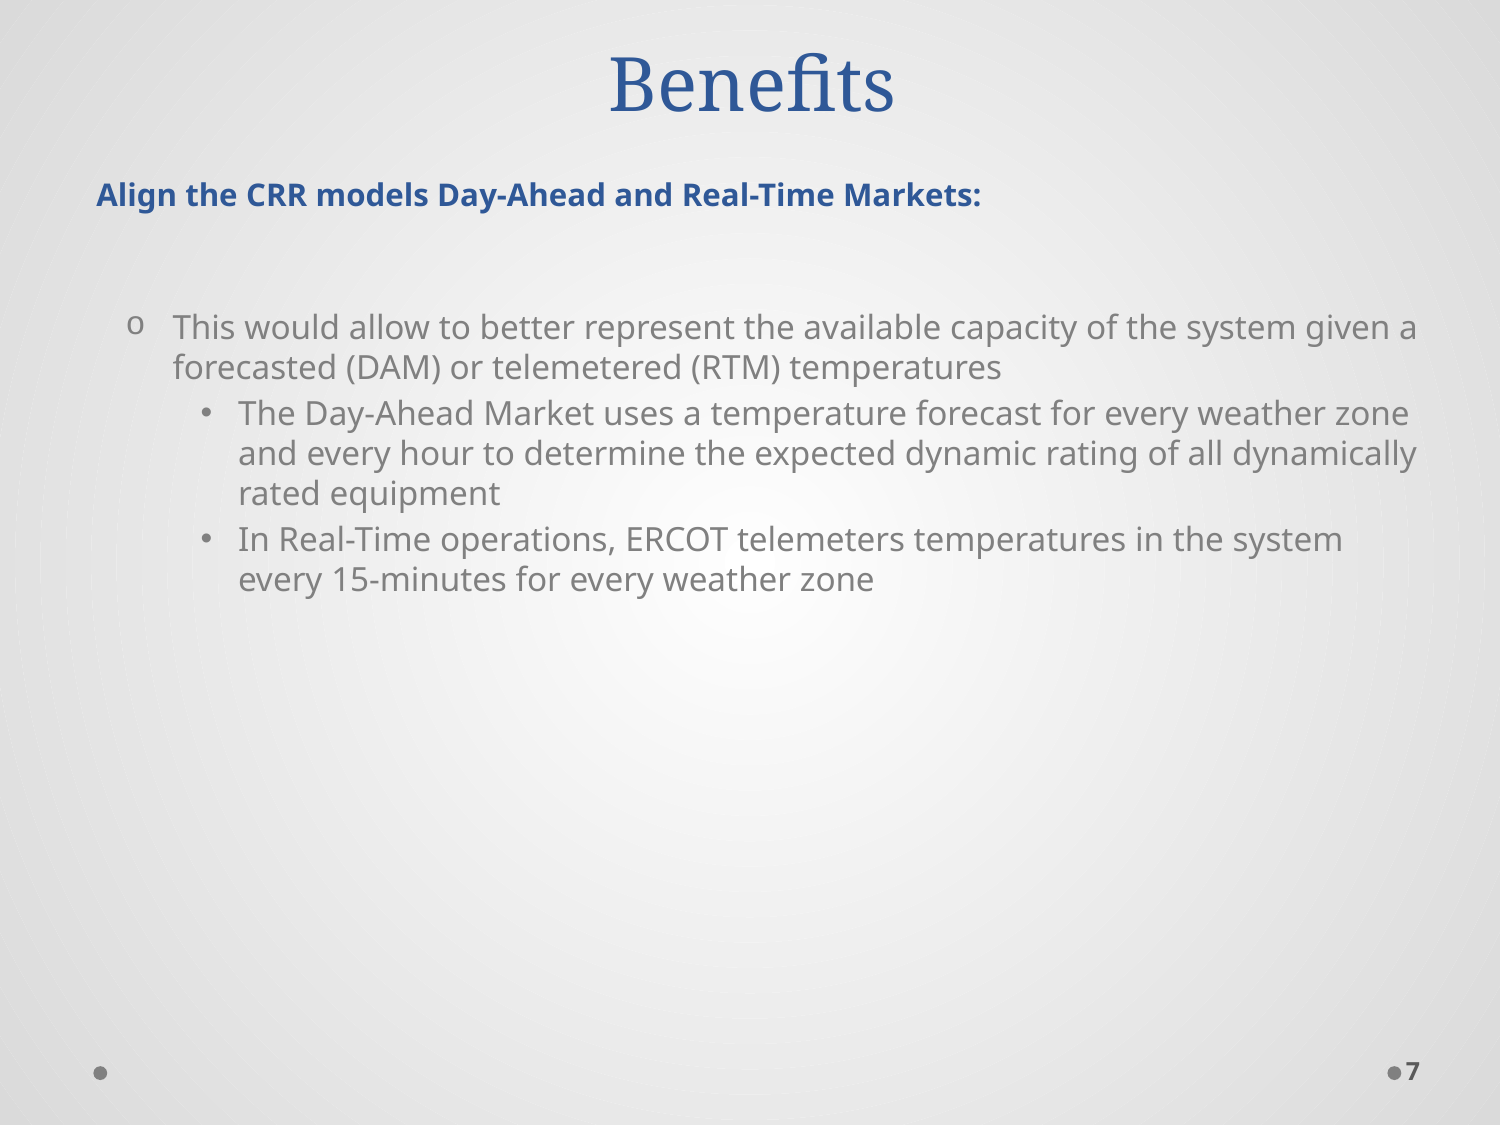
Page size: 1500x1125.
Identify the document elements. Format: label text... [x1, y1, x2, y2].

text_box Align the CRR models Day-Ahead and Real-Time Markets: [96, 175, 1430, 214]
list This would allow to better represent the available capacity of the system given a forecasted (DAM) or telemetered (RTM) temperatures The Day-Ahead Market uses a temperature forecast for every weather zone and every hour to determine the expected dynamic rating of all dynamically rated equipment In Real-Time operations, ERCOT telemeters temperatures in the system every 15-minutes for every weather zone [35, 298, 1452, 874]
title Benefits [76, 72, 1430, 134]
slide_number 6 [1401, 1042, 1494, 1103]
